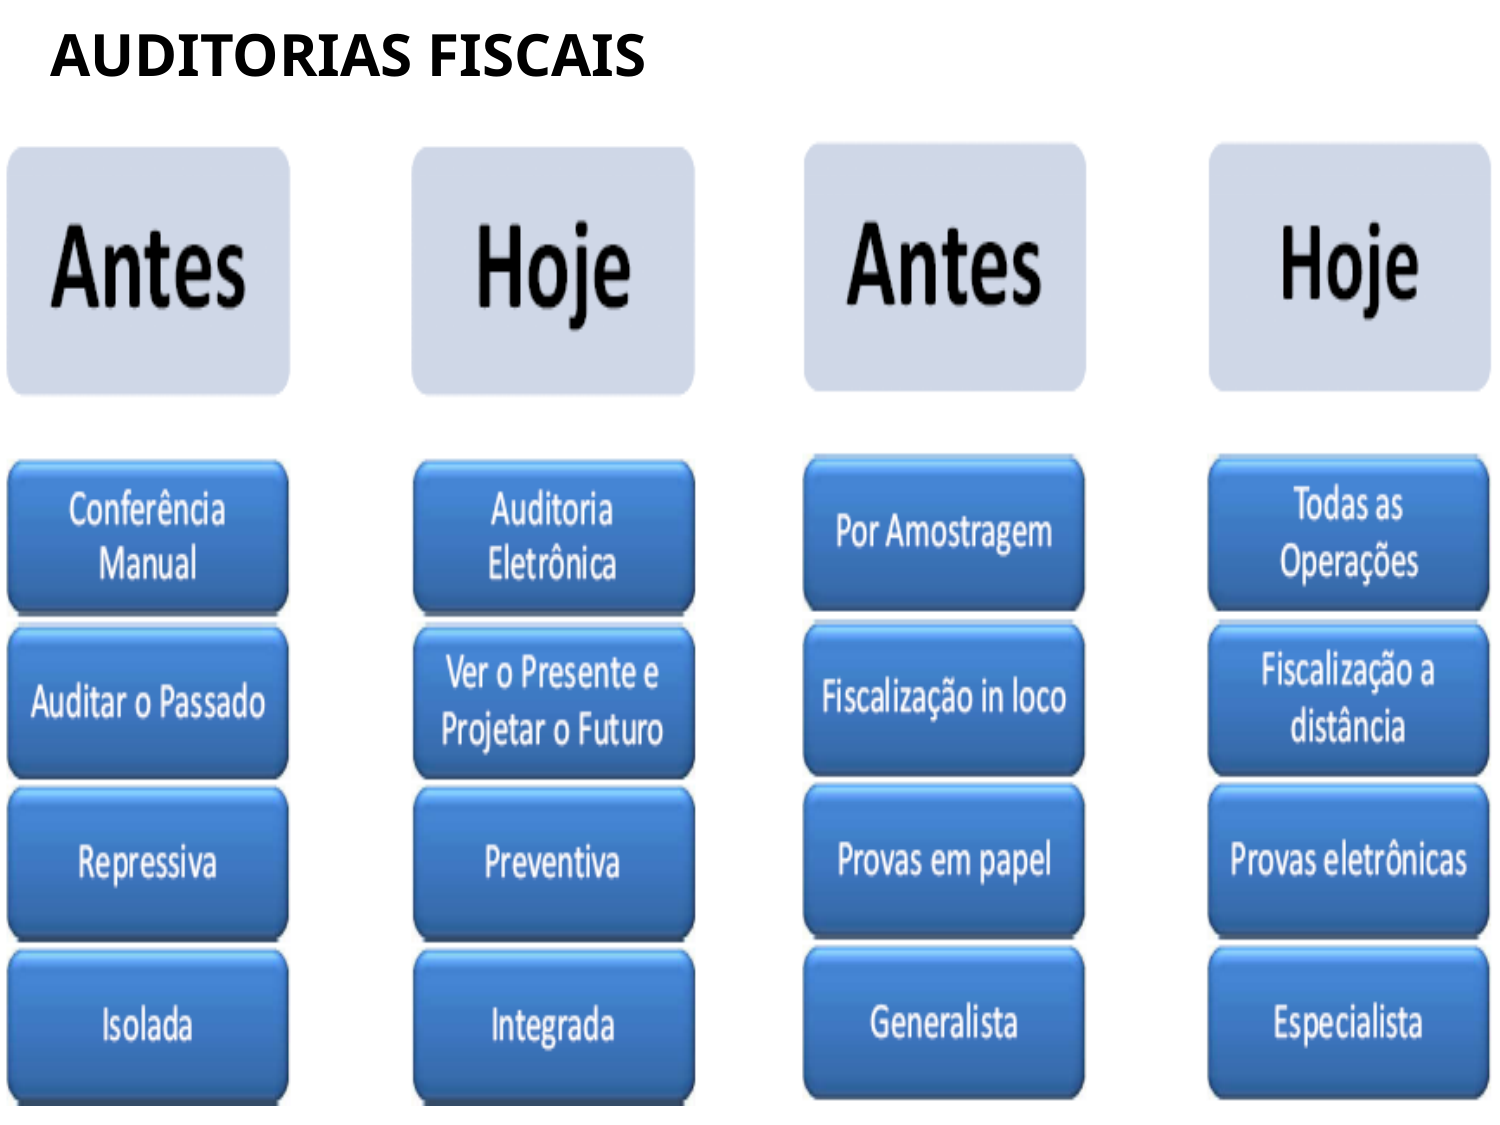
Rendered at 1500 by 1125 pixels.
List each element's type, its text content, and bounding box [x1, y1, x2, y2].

picture [0, 137, 1500, 1106]
title AUDITORIAS FISCAIS [35, 0, 1465, 116]
